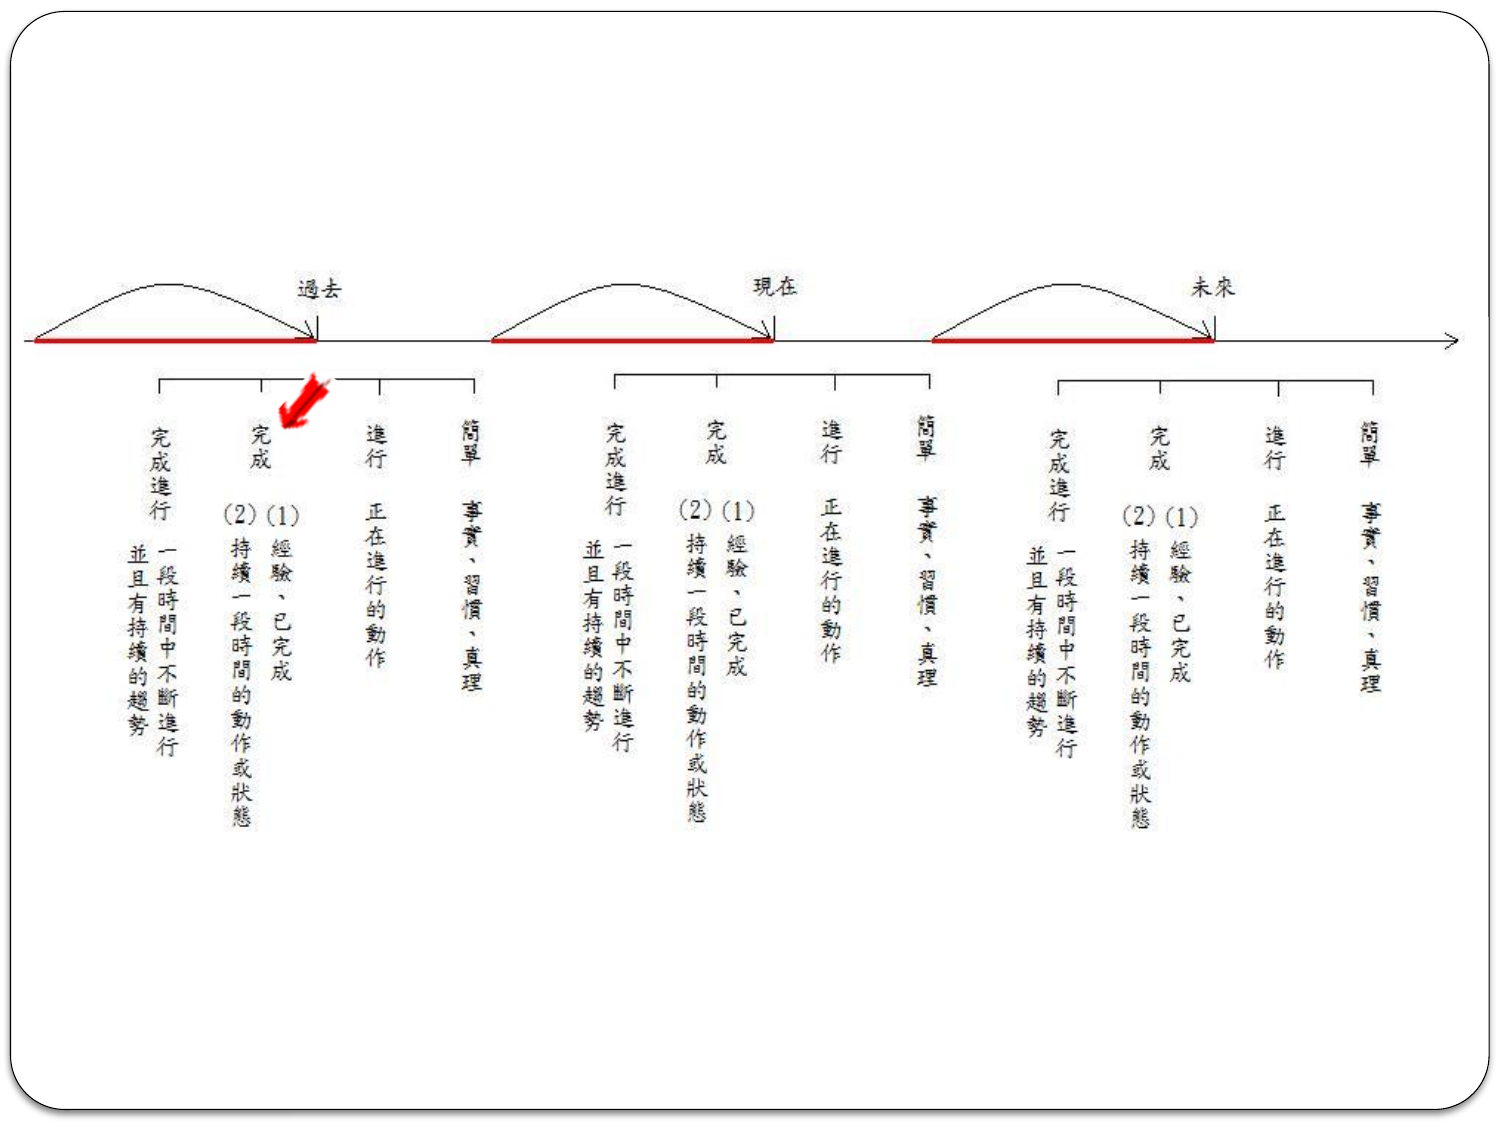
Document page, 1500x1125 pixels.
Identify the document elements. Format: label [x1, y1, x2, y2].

picture [269, 384, 344, 421]
list [23, 245, 1466, 856]
